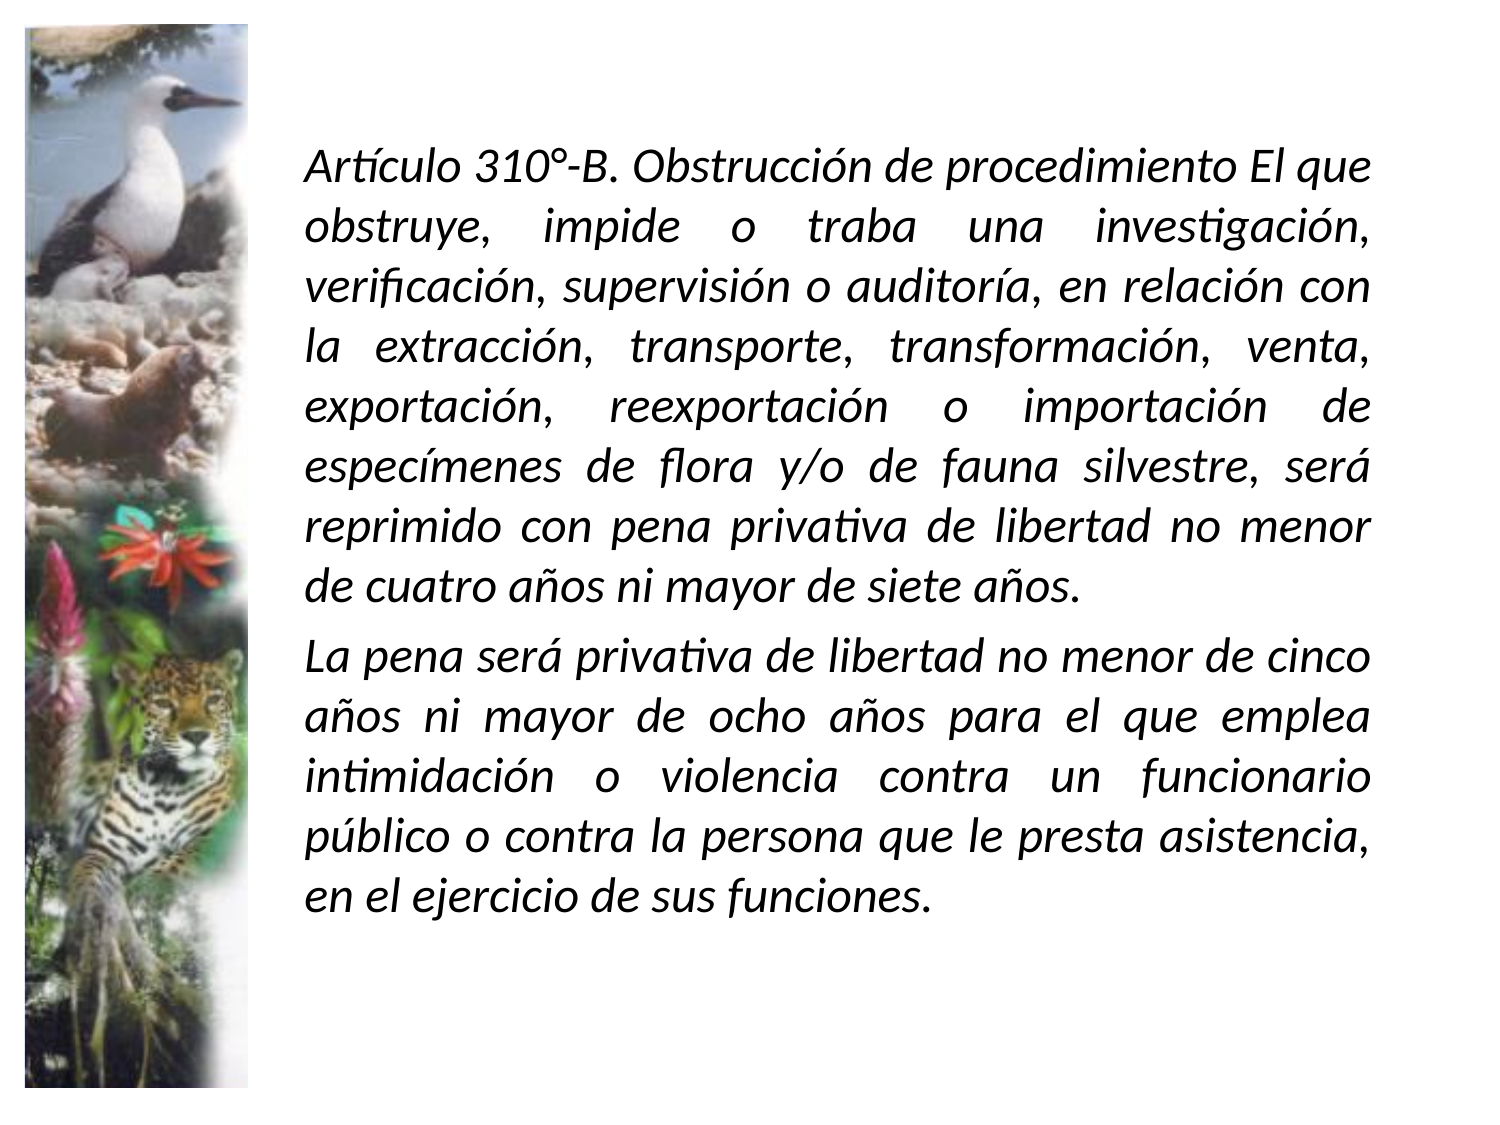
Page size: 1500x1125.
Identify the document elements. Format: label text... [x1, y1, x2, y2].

picture [24, 24, 248, 1088]
list Artículo 310°-B. Obstrucción de procedimiento El que obstruye, impide o traba una investigación, verificación, supervisión o auditoría, en relación con la extracción, transporte, transformación, venta, exportación, reexportación o importación de especímenes de flora y/o de fauna silvestre, será reprimido con pena privativa de libertad no menor de cuatro años ni mayor de siete años. La pena será privativa de libertad no menor de cinco años ni mayor de ocho años para el que emplea intimidación o violencia contra un funcionario público o contra la persona que le presta asistencia, en el ejercicio de sus funciones. [289, 125, 1388, 801]
